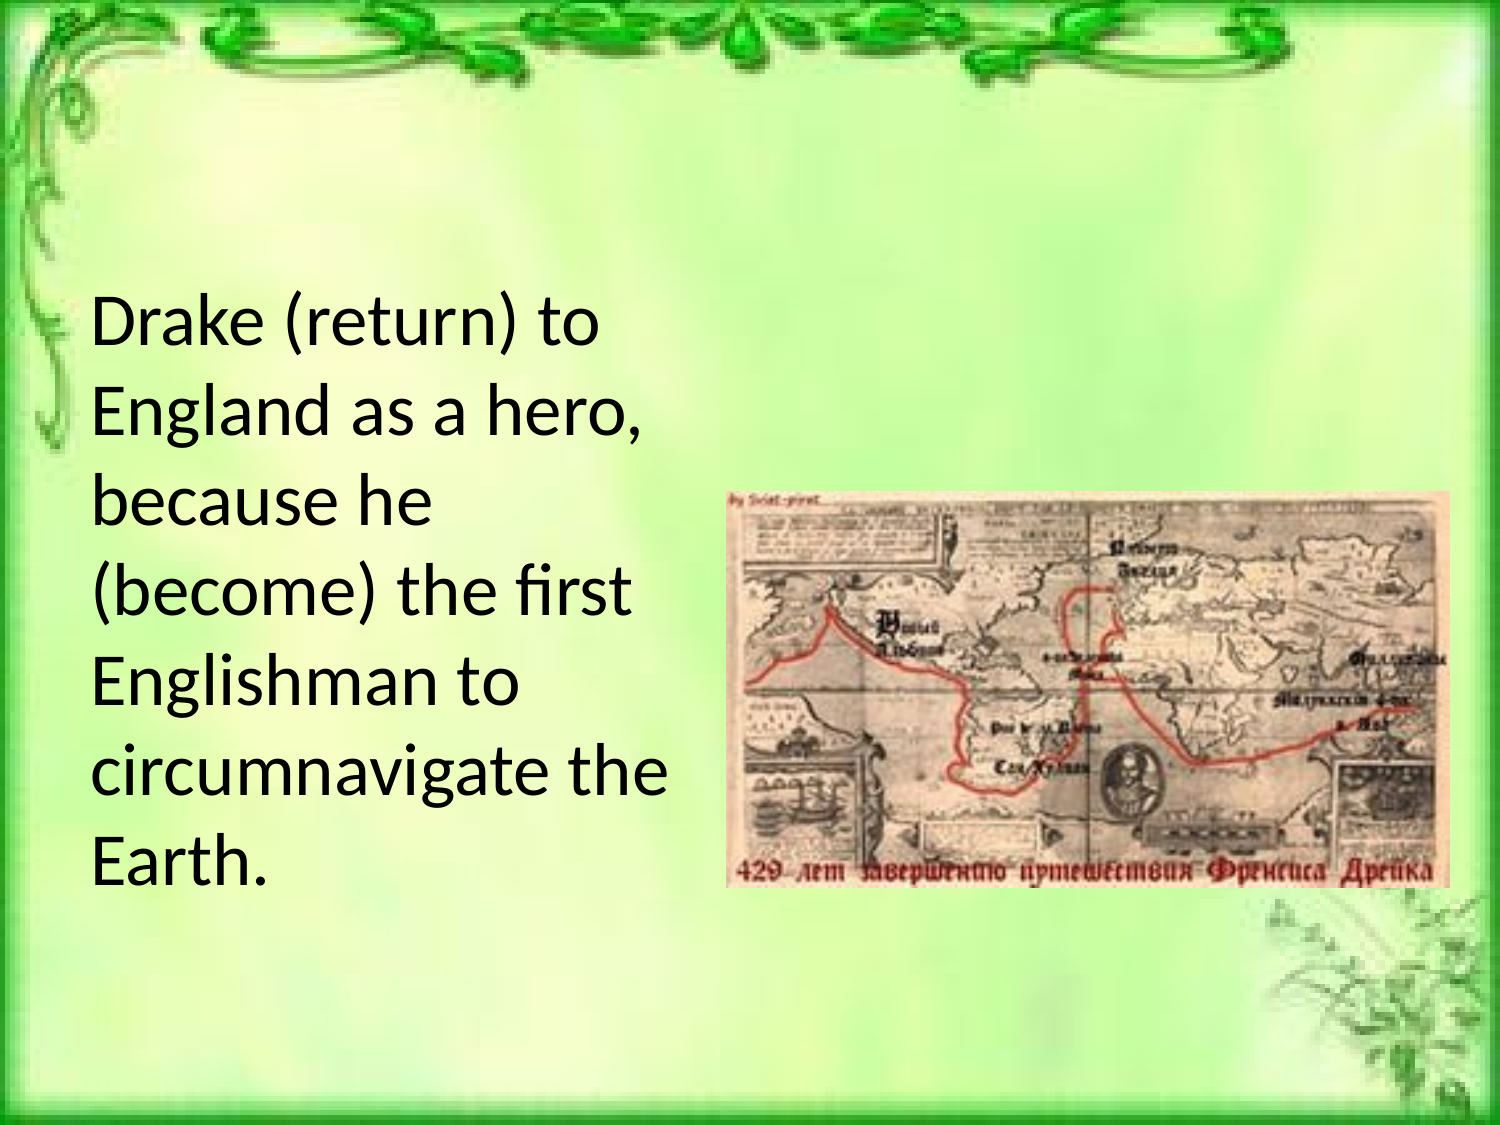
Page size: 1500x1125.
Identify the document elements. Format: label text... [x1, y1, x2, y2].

picture [0, 0, 1500, 1125]
list Drake (return) to England as a hero, because he (become) the first Englishman to circumnavigate the Earth. [75, 262, 738, 1005]
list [726, 491, 1450, 888]
